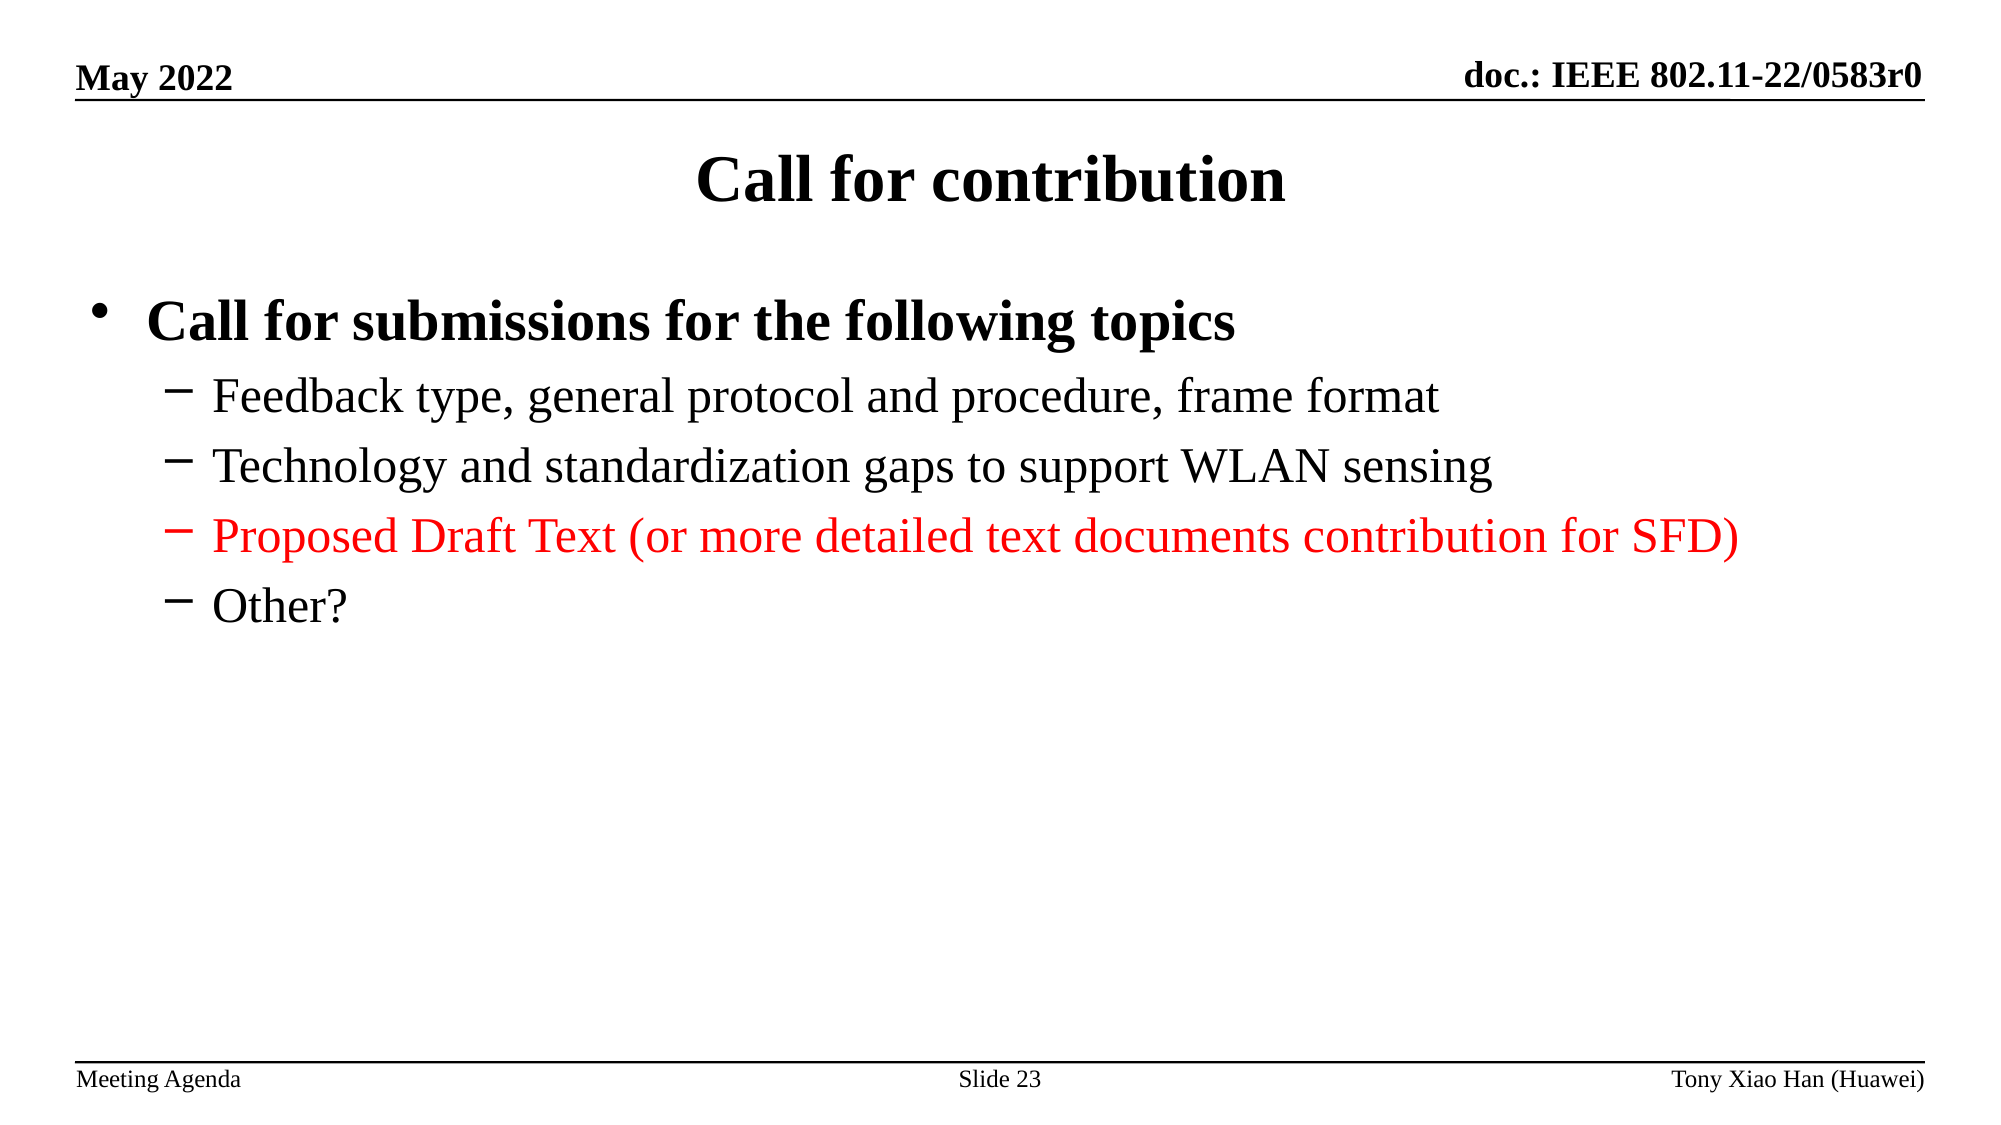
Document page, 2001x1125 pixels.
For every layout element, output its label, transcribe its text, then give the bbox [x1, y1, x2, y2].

text_box Call for submissions for the following topics Feedback type, general protocol and procedure, frame format Technology and standardization gaps to support WLAN sensing Proposed Draft Text (or more detailed text documents contribution for SFD) Other? [75, 275, 1925, 1050]
text_box Call for contribution [362, 87, 1638, 263]
